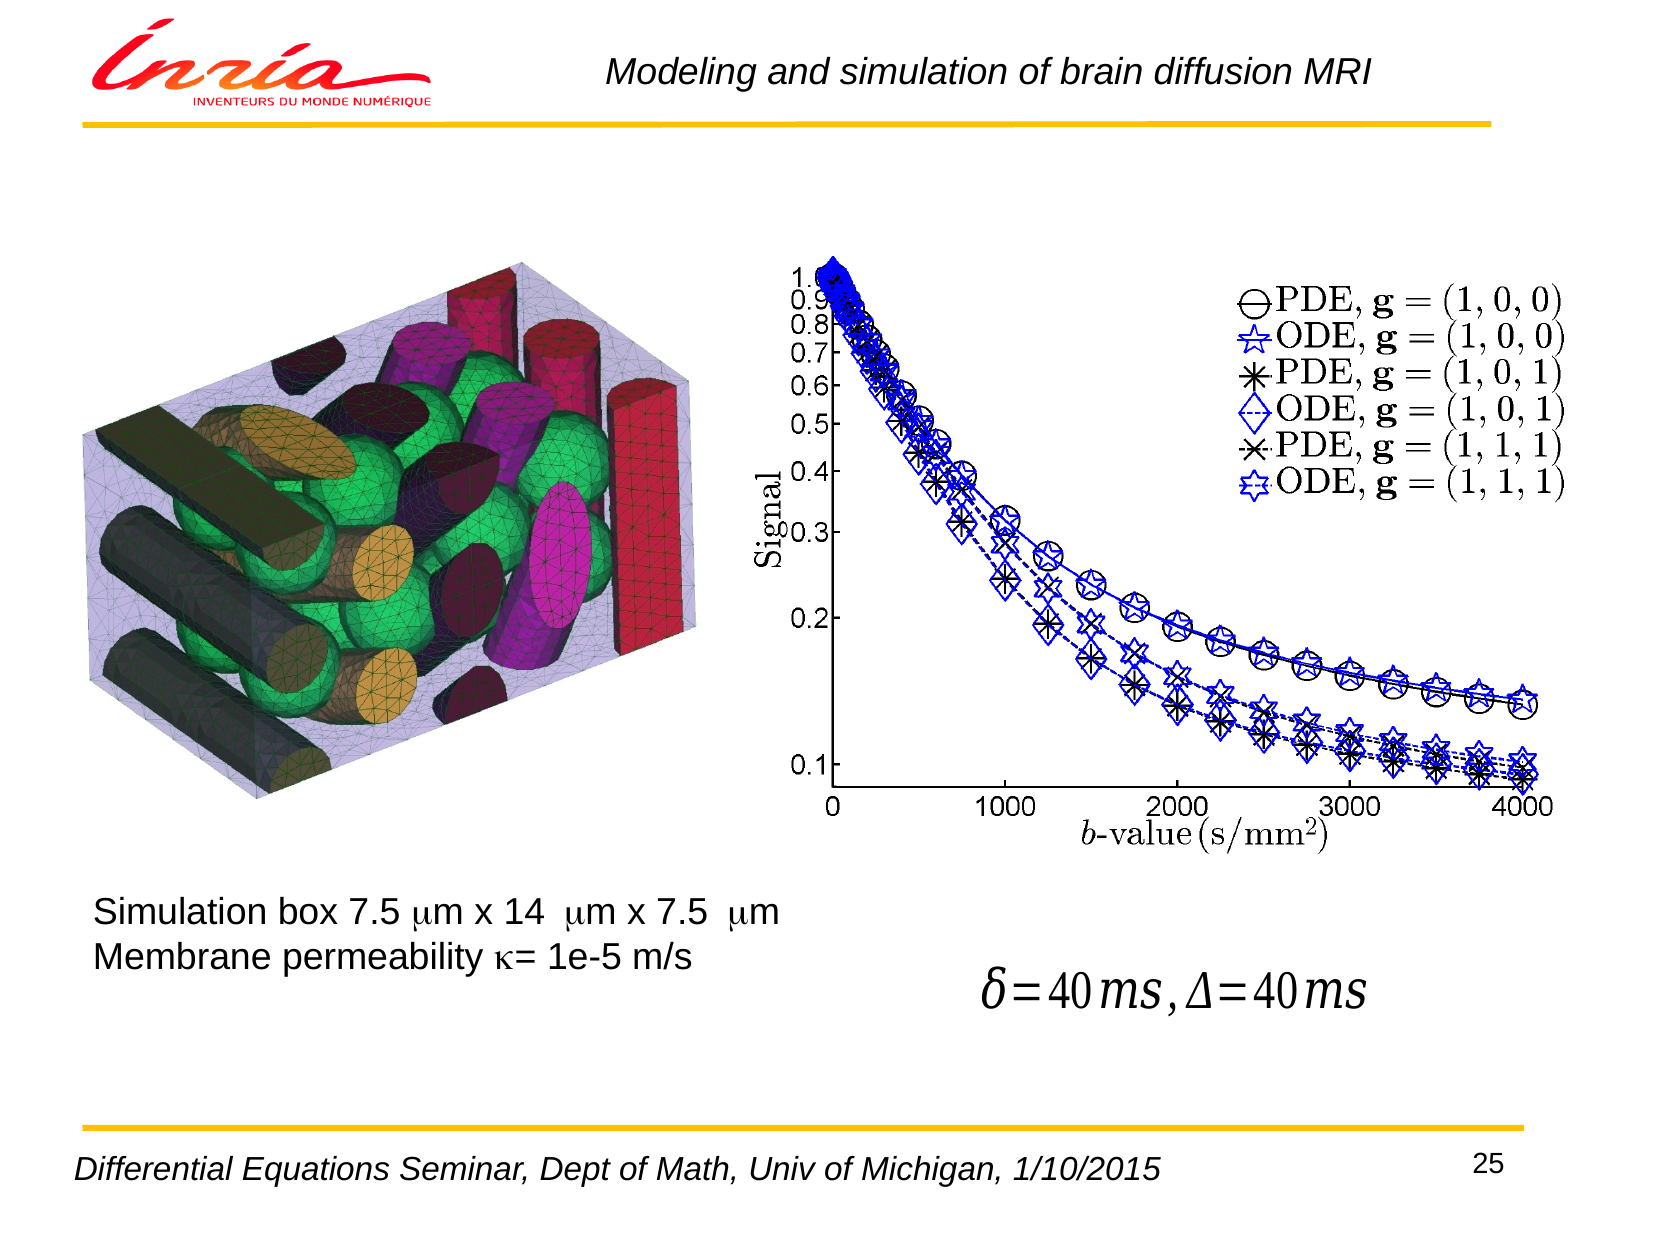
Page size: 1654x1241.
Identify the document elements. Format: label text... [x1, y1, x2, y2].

picture [717, 229, 1607, 856]
picture [73, 5, 449, 119]
text_box Simulation box 7.5 mm x 14 mm x 7.5 mm Membrane permeability k= 1e-5 m/s [78, 880, 795, 985]
picture [70, 253, 711, 809]
